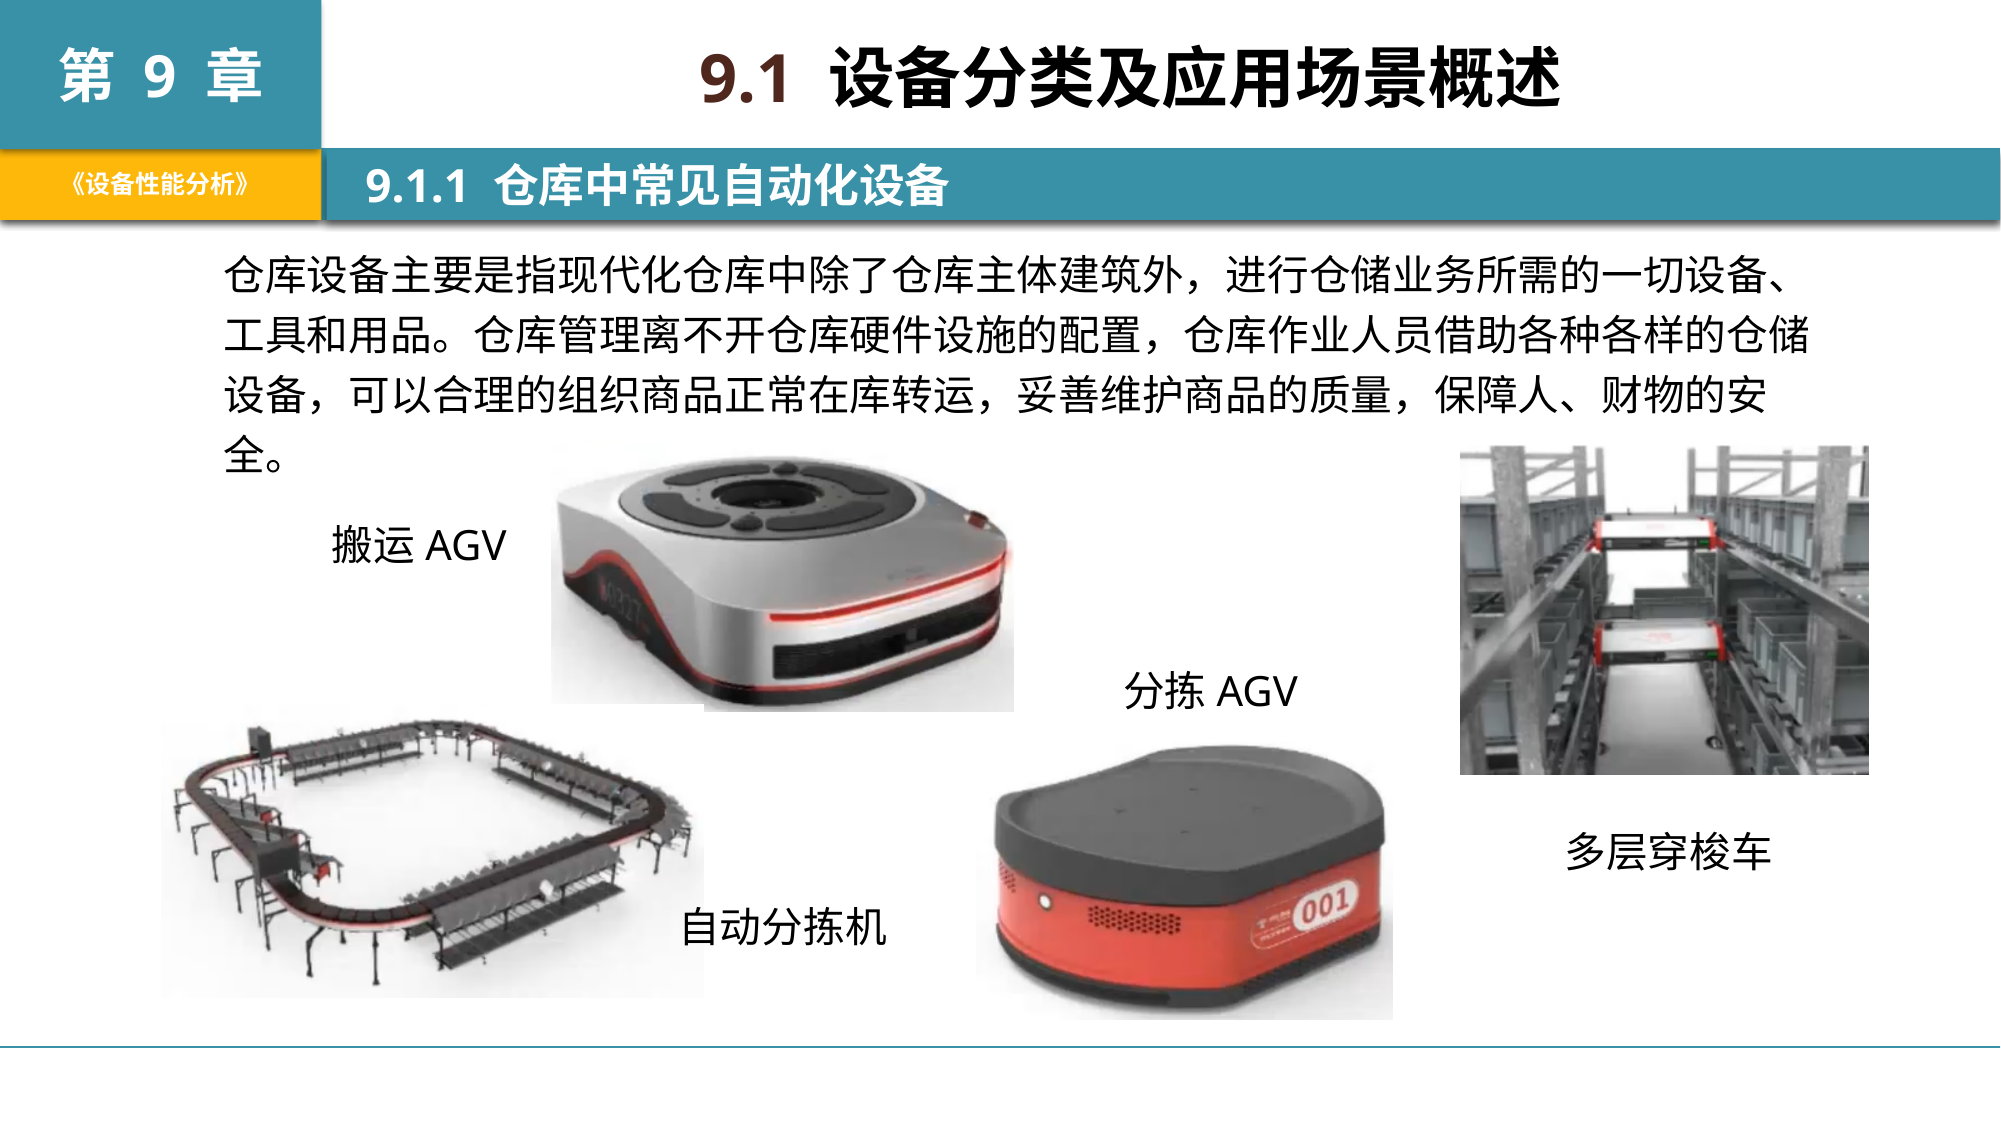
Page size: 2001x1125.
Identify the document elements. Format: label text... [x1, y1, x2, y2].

text_box 搬运AGV [303, 511, 536, 576]
text_box 分拣AGV [1094, 656, 1327, 722]
picture [976, 739, 1393, 1020]
picture [1460, 444, 1869, 775]
picture [160, 440, 1014, 999]
text_box 多层穿梭车 [1543, 818, 1794, 884]
text_box 9.1.1 仓库中常见自动化设备 [323, 145, 2000, 224]
text_box 9.1 设备分类及应用场景概述 [345, 28, 1917, 144]
text_box 仓库设备主要是指现代化仓库中除了仓库主体建筑外，进行仓储业务所需的一切设备、工具和用品。仓库管理离不开仓库硬件设施的配置，仓库作业人员借助各种各样的仓储设备，可以合理的组织商品正常在库转运，妥善维护商品的质量，保障人、财物的安全。 [208, 231, 1827, 487]
text_box 自动分拣机 [709, 893, 920, 958]
